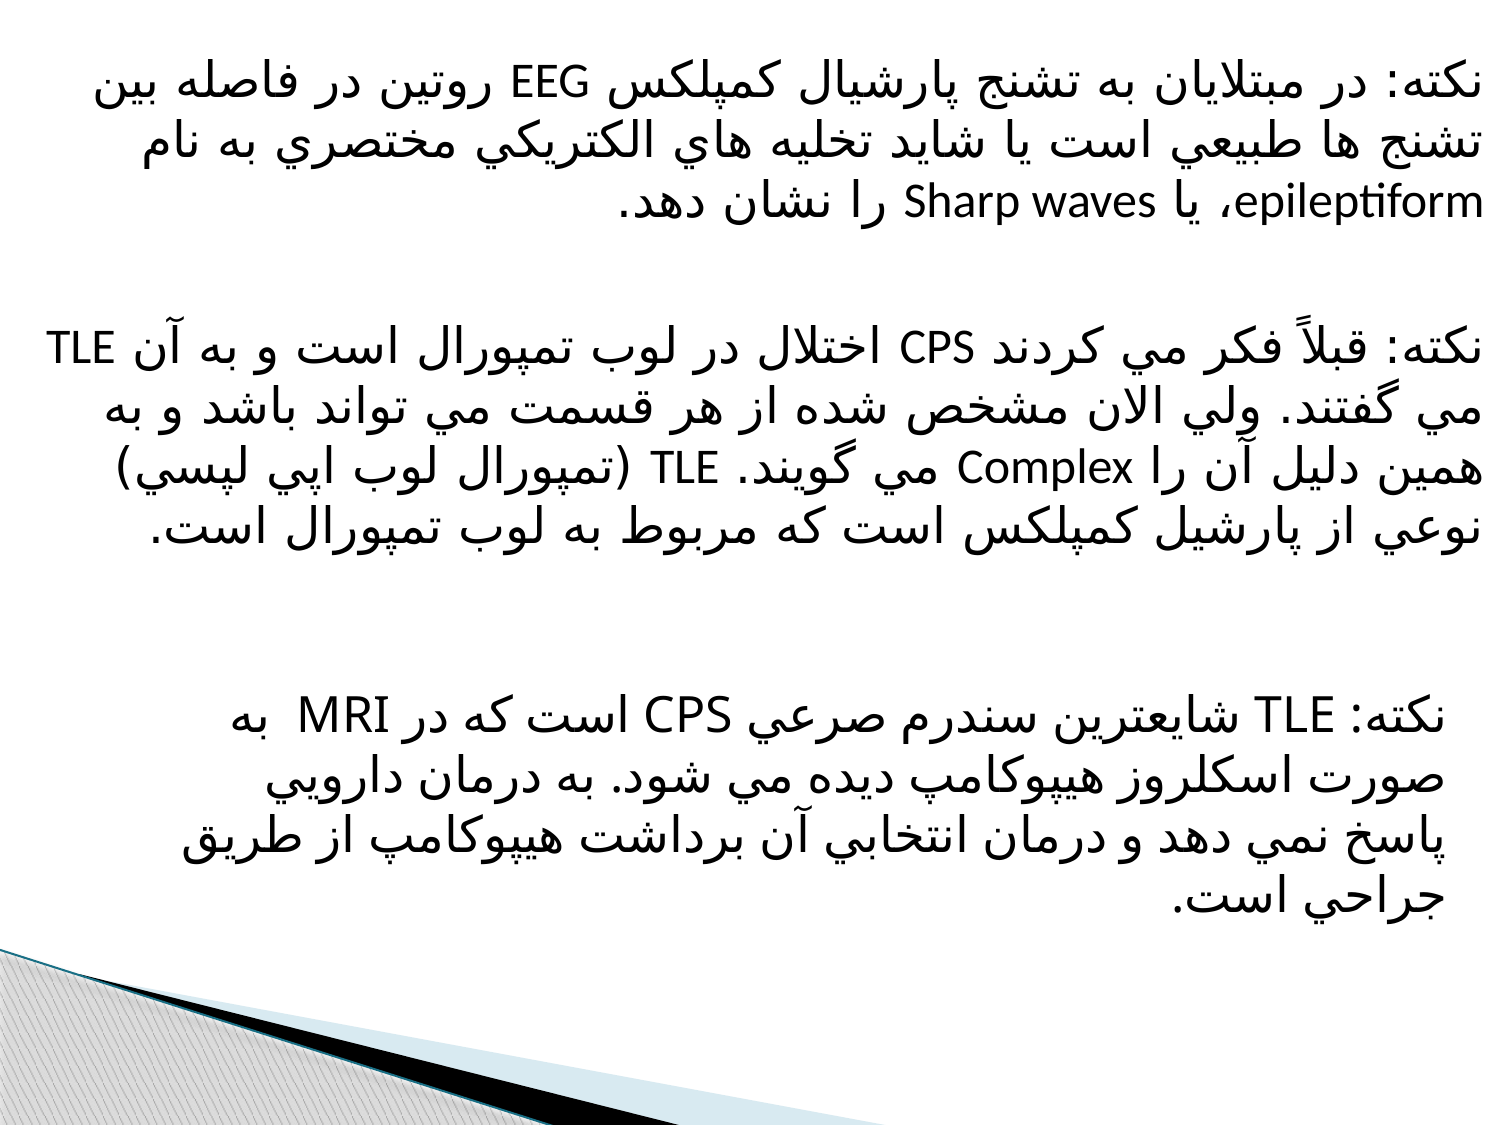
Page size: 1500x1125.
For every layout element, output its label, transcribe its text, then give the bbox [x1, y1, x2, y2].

text_box نكته: در مبتلايان به تشنج پارشيال كمپلكس EEG روتين در فاصله بين تشنج ها طبيعي است يا شايد تخليه هاي الكتريكي مختصري به نام epileptiform، يا Sharp waves را نشان دهد. نكته: قبلاً فكر مي كردند CPS اختلال در لوب تمپورال است و به آن TLE مي گفتند. ولي الان مشخص شده از هر قسمت مي تواند باشد و به همين دليل آن را Complex مي گويند. TLE (تمپورال لوب اپي لپسي) نوعي از پارشيل كمپلكس است كه مربوط به لوب تمپورال است. [0, 40, 1500, 588]
text_box نكته: TLE شايعترين سندرم صرعي CPS است كه در MRI به صورت اسكلروز هيپوكامپ ديده مي شود. به درمان دارويي پاسخ نمي دهد و درمان انتخابي آن برداشت هيپوكامپ از طريق جراحي است. [137, 674, 1463, 930]
